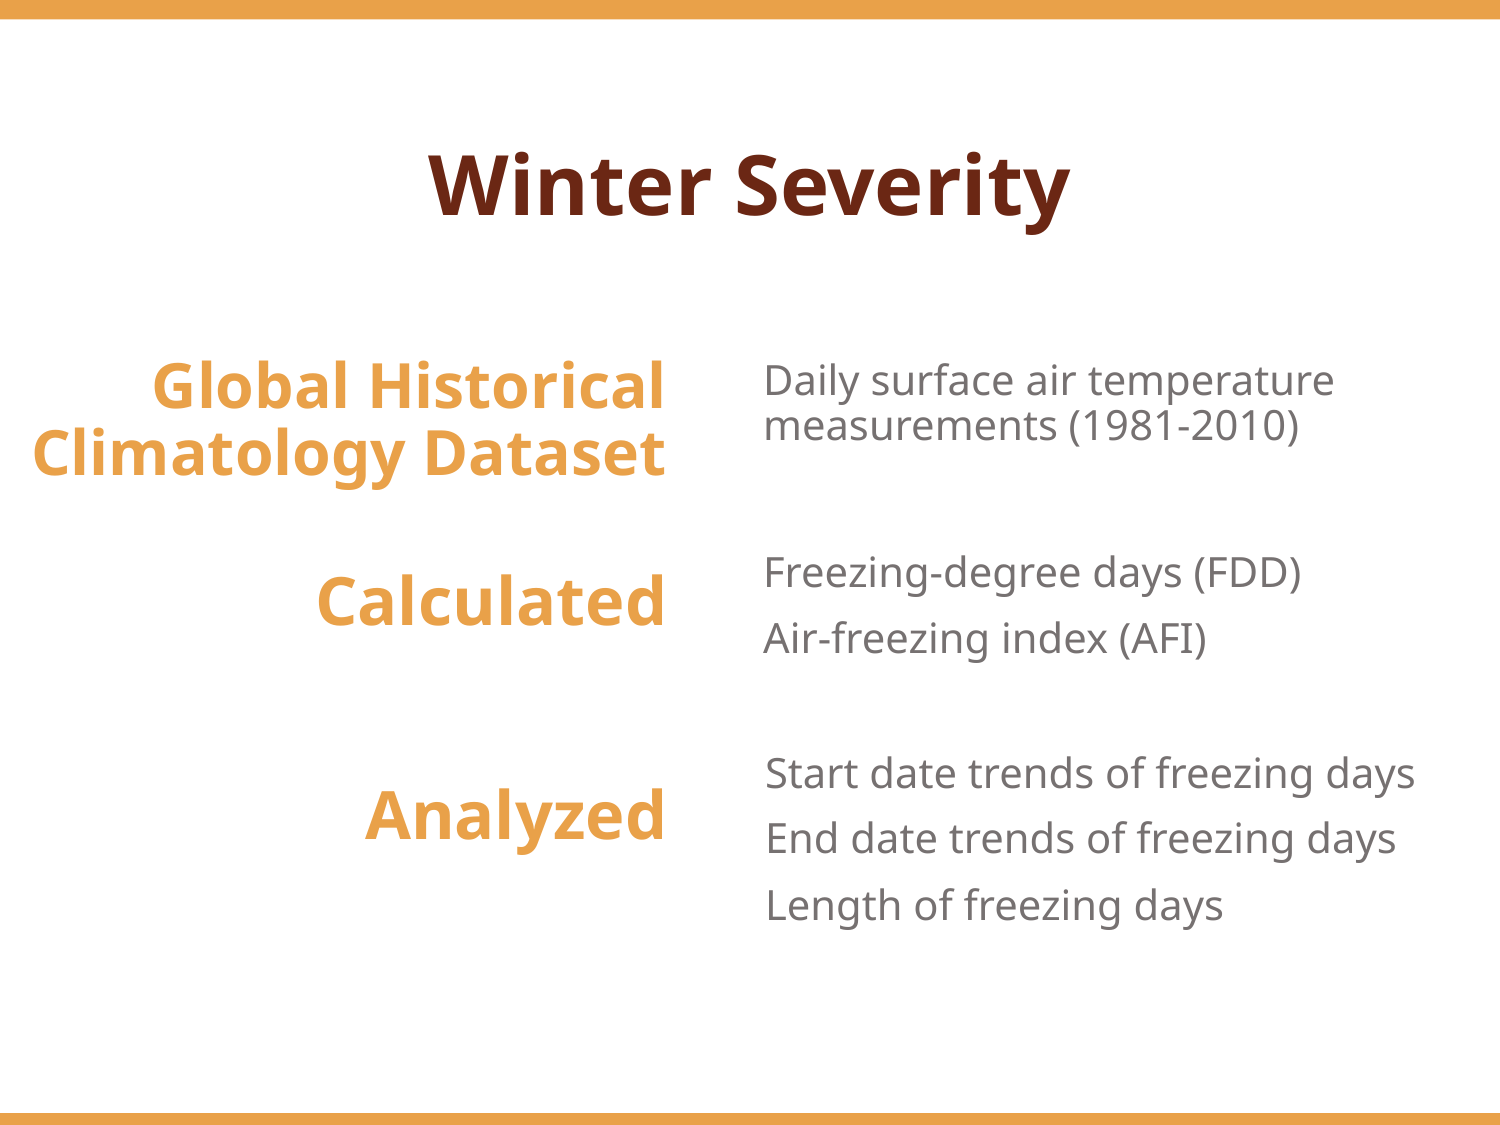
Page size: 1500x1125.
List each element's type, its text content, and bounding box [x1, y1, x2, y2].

list Analyzed [97, 774, 683, 901]
list Calculated [97, 560, 683, 687]
list Winter Severity [52, 90, 1448, 242]
list Daily surface air temperature measurements (1981-2010) [748, 351, 1397, 468]
list Freezing-degree days (FDD) Air-freezing index (AFI) [748, 544, 1397, 726]
list Global Historical Climatology Dataset [0, 347, 683, 473]
list Start date trends of freezing days End date trends of freezing days Length of freezing days [750, 744, 1457, 901]
